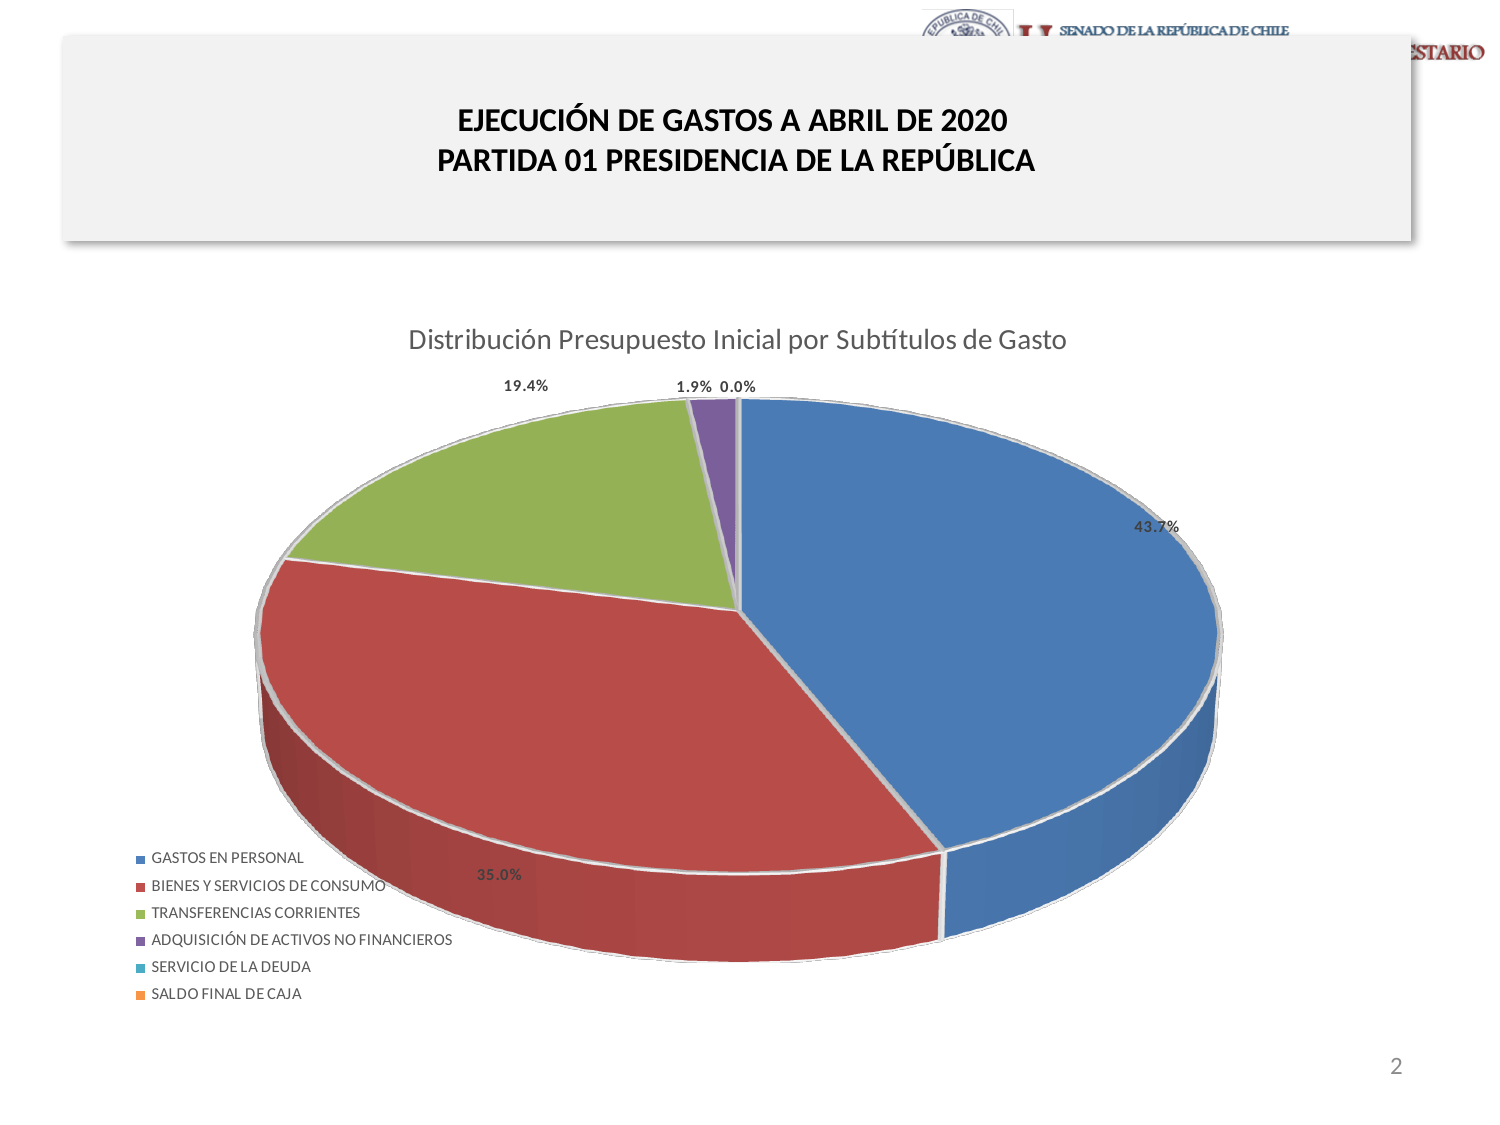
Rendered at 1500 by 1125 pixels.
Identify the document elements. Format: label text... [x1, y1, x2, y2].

picture [921, 0, 1500, 112]
title EJECUCIÓN DE GASTOS A ABRIL DE 2020 PARTIDA 01 PRESIDENCIA DE LA REPÚBLICA [63, 36, 1411, 208]
text_box [63, 208, 1414, 1083]
slide_number 2 [1067, 1035, 1418, 1095]
chart [99, 295, 1378, 1017]
